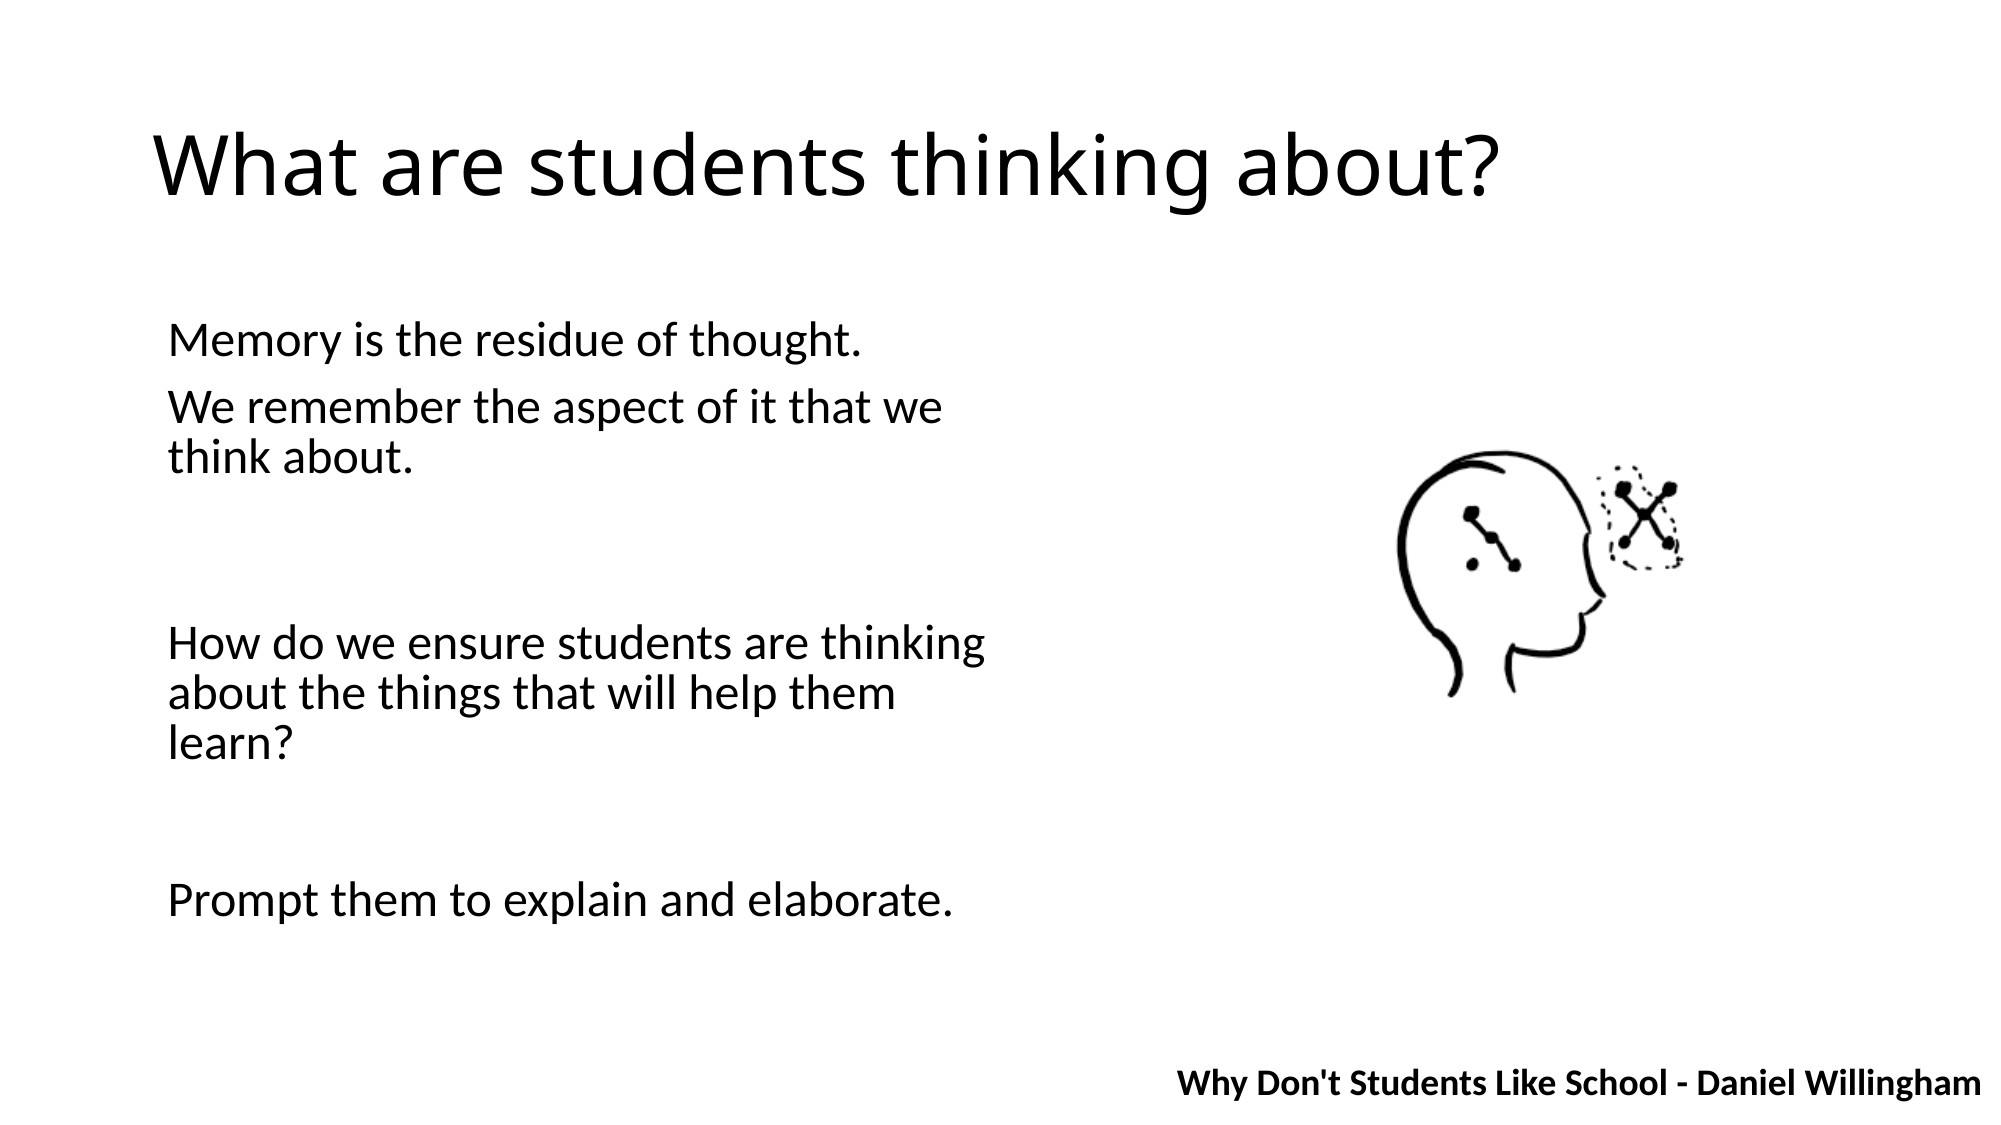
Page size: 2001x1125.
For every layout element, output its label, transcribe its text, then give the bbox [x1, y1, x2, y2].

text_box Why Don't Students Like School - Daniel Willingham [1162, 1050, 2000, 1111]
title What are students thinking about? [137, 59, 1863, 278]
table_cell Prompt them to explain and elaborate. [159, 870, 1000, 947]
table_header How do we ensure students are thinking about the things that will help them learn? [159, 614, 1000, 870]
picture [1351, 417, 1725, 743]
table_header Memory is the residue of thought. [159, 311, 993, 378]
table_cell We remember the aspect of it that we think about. [159, 378, 993, 495]
